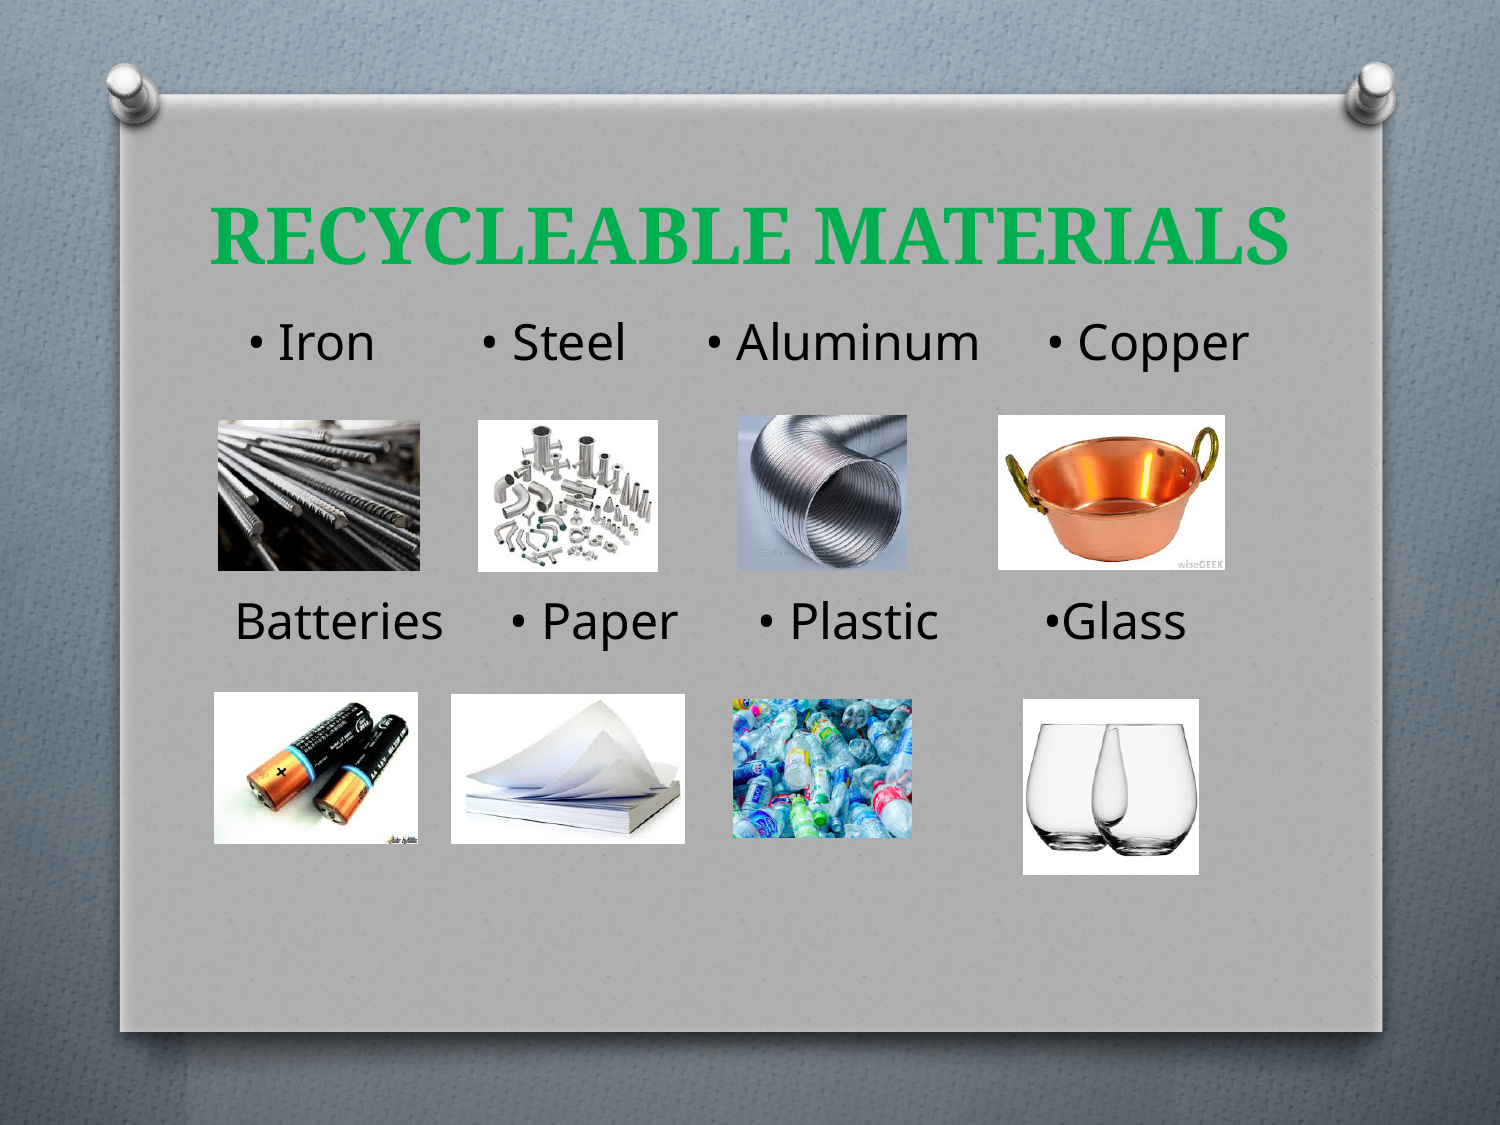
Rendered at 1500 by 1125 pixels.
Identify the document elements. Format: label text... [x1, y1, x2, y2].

picture [75, 29, 198, 153]
picture [218, 420, 420, 571]
title RECYCLEABLE MATERIALS [179, 134, 1323, 332]
picture [997, 415, 1225, 570]
picture [828, 827, 834, 838]
picture [450, 693, 685, 845]
picture [1317, 35, 1439, 156]
picture [1022, 698, 1200, 876]
list • Iron • Steel • Aluminum • Copper • Batteries • Paper • Plastic •Glass [206, 302, 1270, 930]
picture [477, 420, 658, 572]
picture [737, 415, 907, 571]
picture [732, 698, 912, 838]
picture [214, 692, 418, 845]
